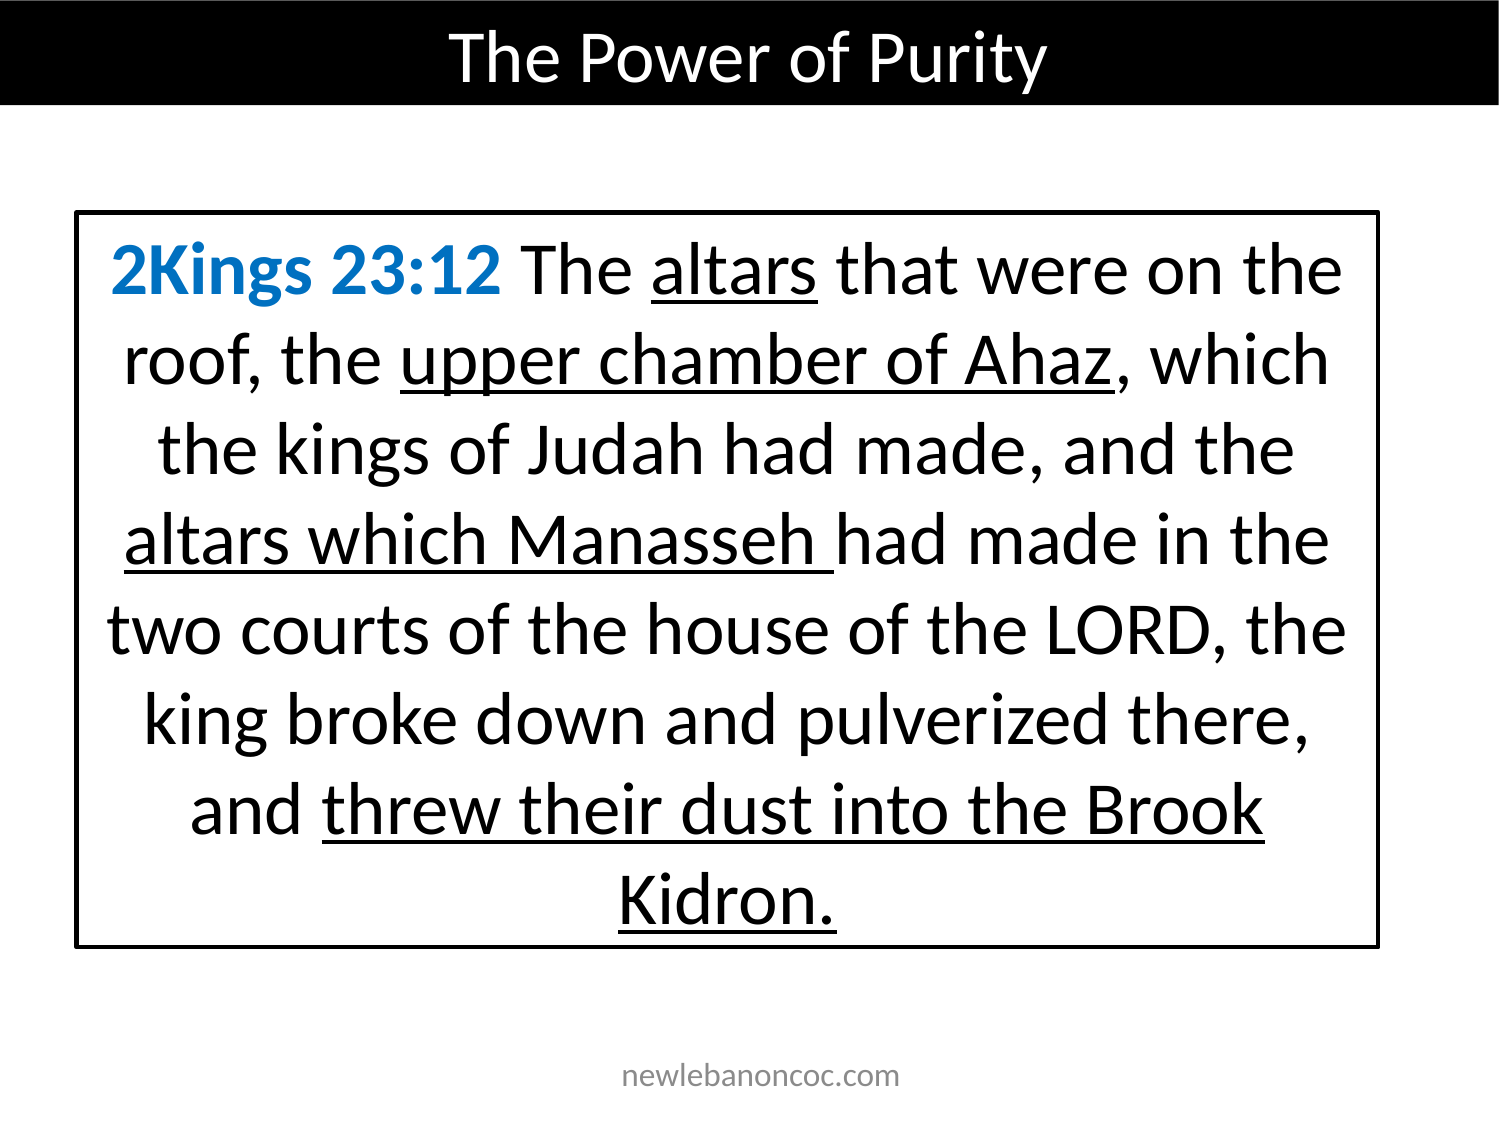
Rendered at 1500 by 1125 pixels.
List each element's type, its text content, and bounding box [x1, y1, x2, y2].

text_box The Power of Purity [0, 0, 1499, 106]
footer newlebanoncoc.com [0, 1042, 1500, 1103]
text_box 2Kings 23:12 The altars that were on the roof, the upper chamber of Ahaz, which the kings of Judah had made, and the altars which Manasseh had made in the two courts of the house of the LORD, the king broke down and pulverized there, and threw their dust into the Brook Kidron. [76, 212, 1379, 948]
